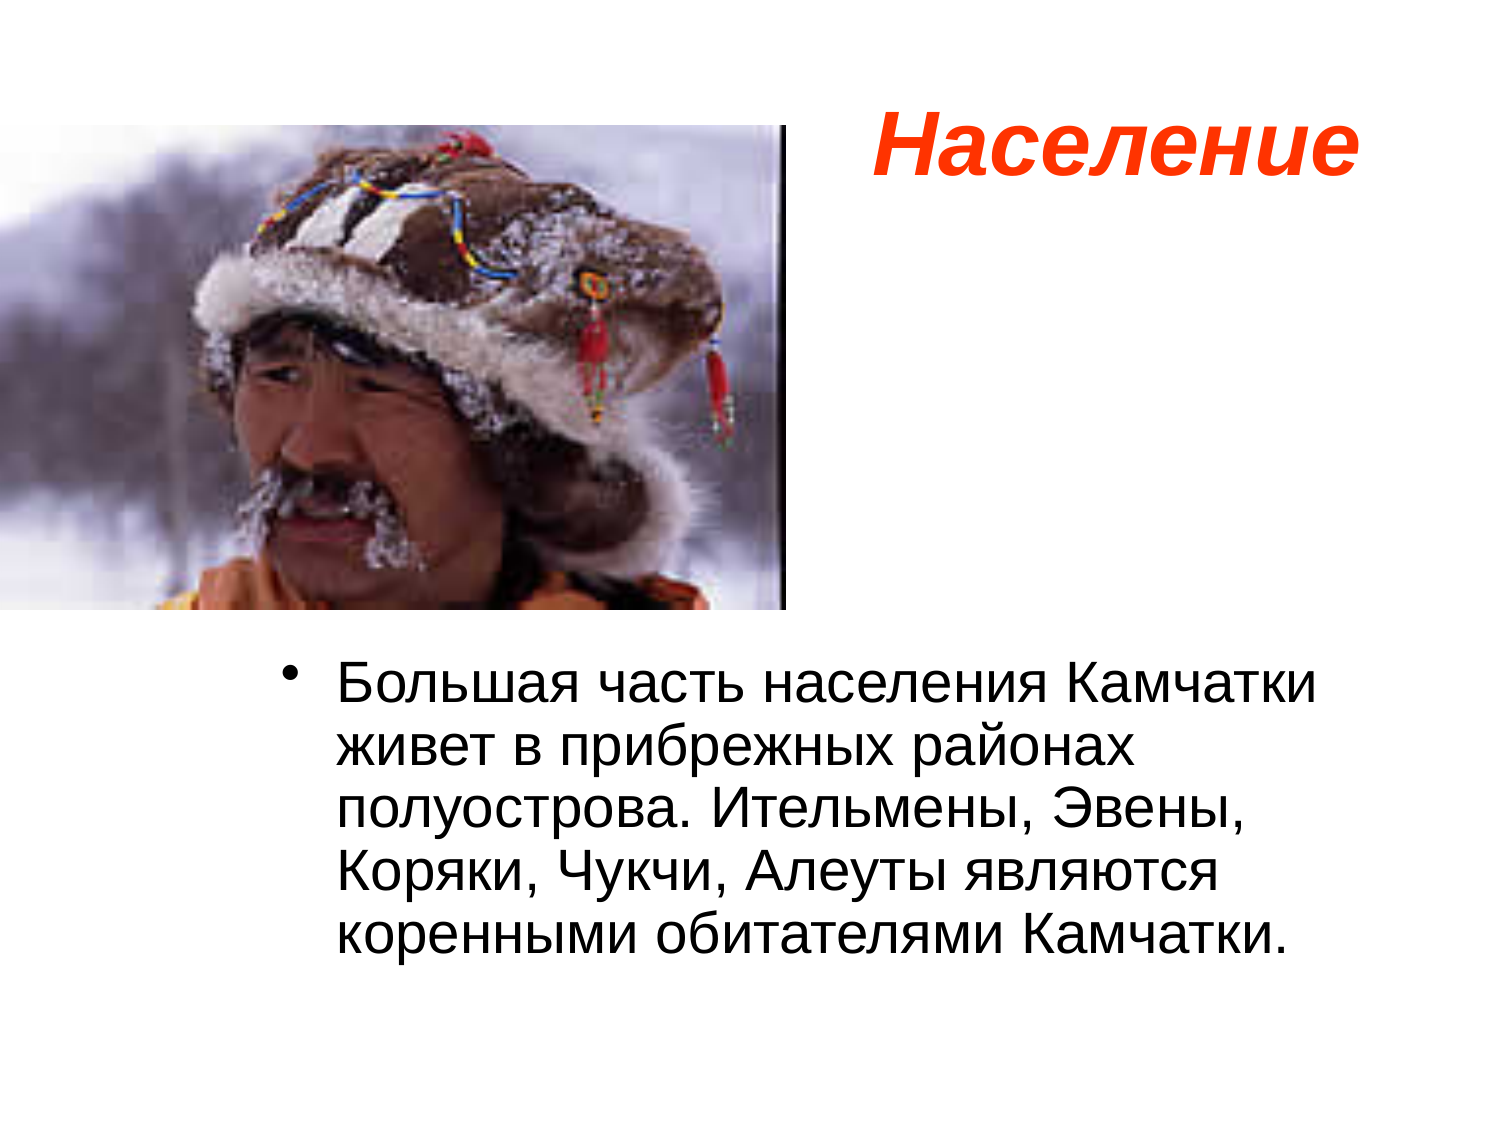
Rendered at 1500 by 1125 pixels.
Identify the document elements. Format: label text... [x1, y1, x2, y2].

title Население [809, 45, 1425, 233]
list Большая часть населения Камчатки живет в прибрежных районах полуострова. Ительмены, Эвены, Коряки, Чукчи, Алеуты являются коренными обитателями Камчатки. [265, 562, 1425, 1005]
picture [0, 125, 786, 610]
